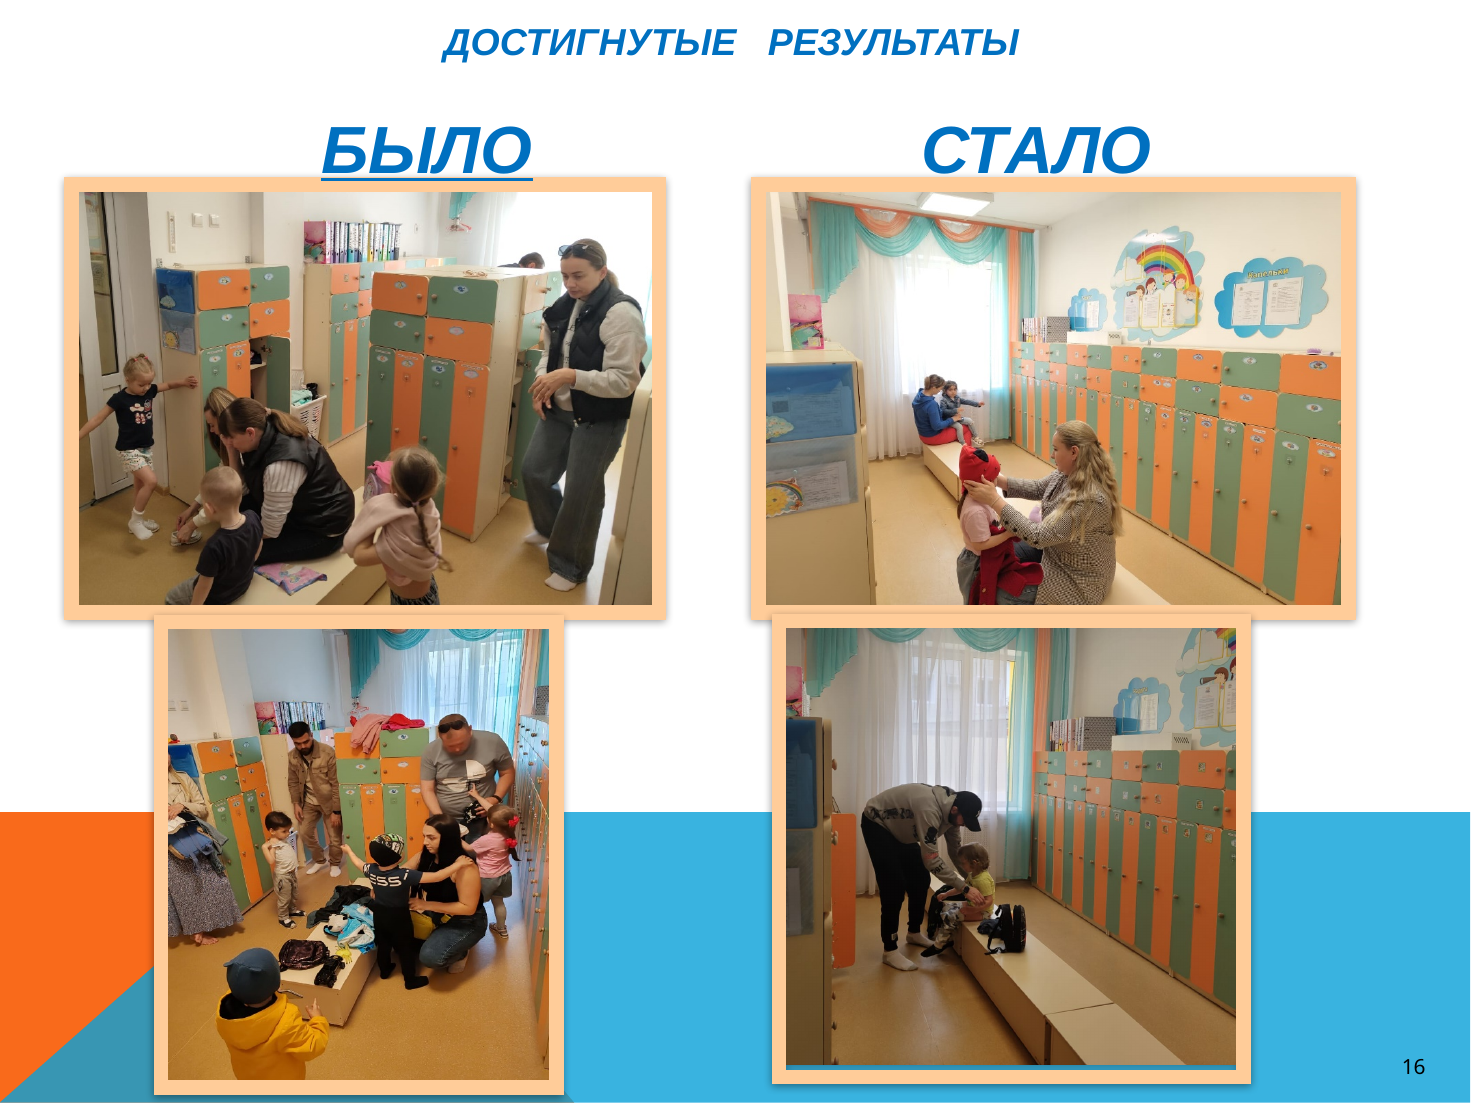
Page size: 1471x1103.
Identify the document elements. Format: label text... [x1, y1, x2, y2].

picture [78, 191, 652, 606]
picture [765, 191, 1342, 606]
title Достигнутые результаты [188, 0, 1285, 174]
picture [167, 628, 550, 1081]
text_box БЫЛО СТАЛО [306, 99, 1167, 275]
picture [785, 627, 1237, 1071]
